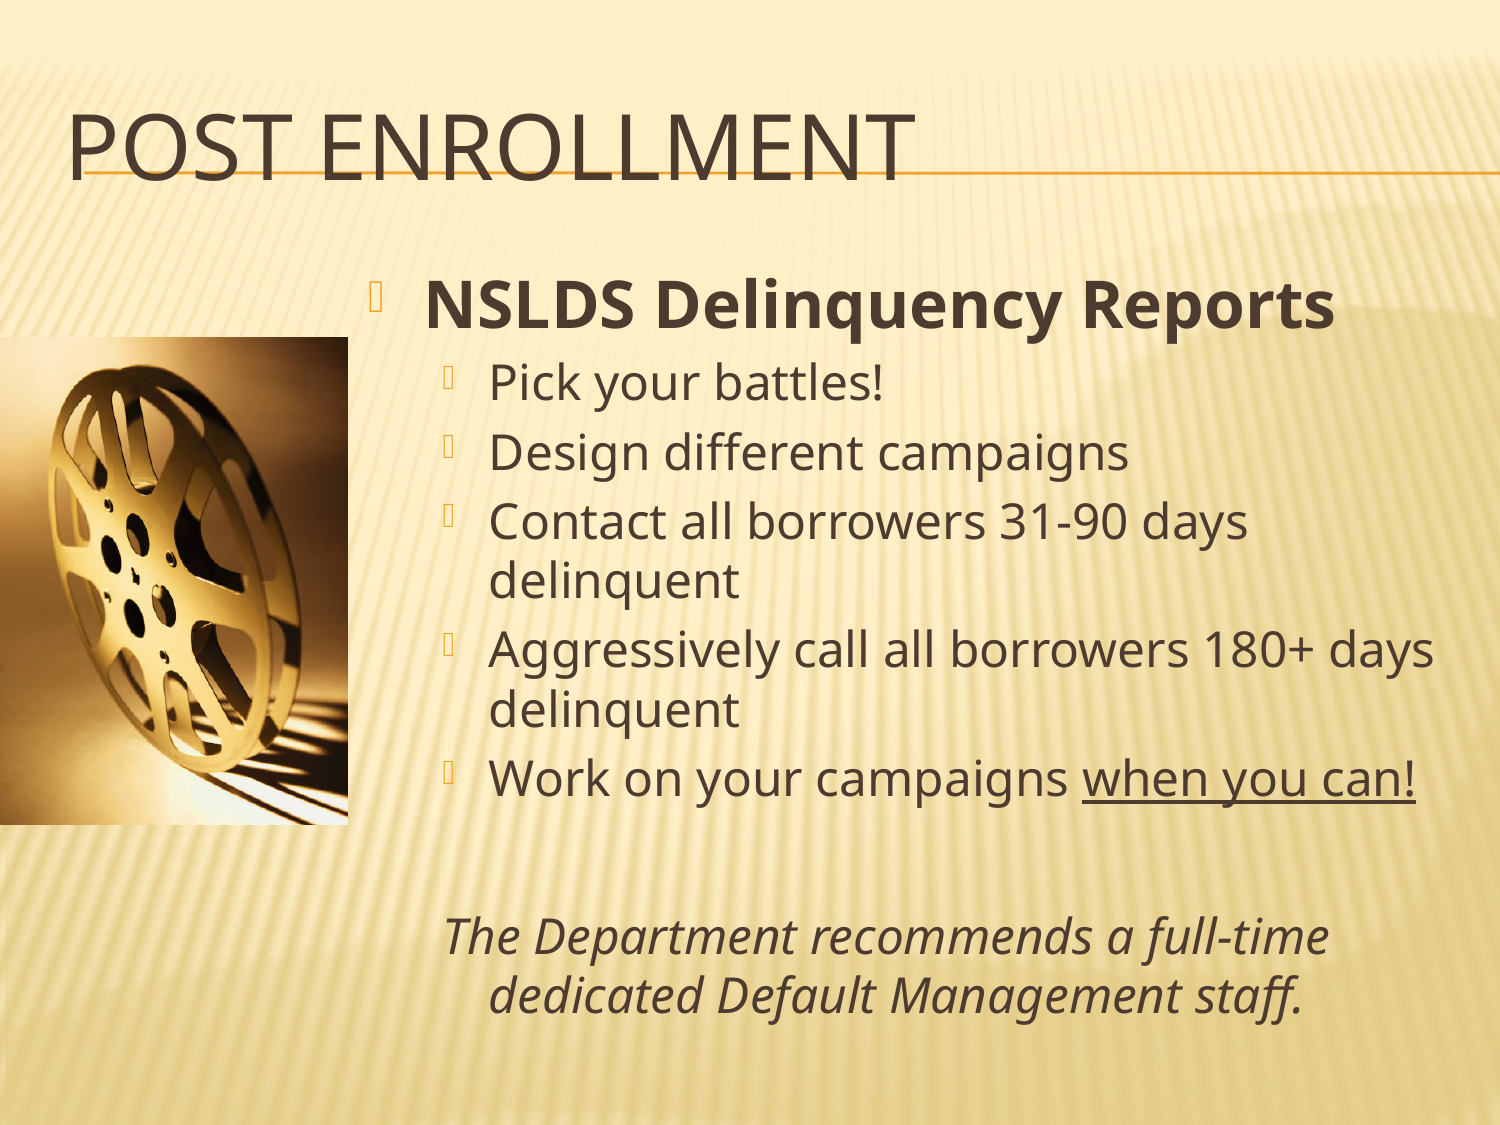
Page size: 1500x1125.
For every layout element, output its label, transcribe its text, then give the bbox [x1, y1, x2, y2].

list NSLDS Delinquency Reports Pick your battles! Design different campaigns Contact all borrowers 31-90 days delinquent Aggressively call all borrowers 180+ days delinquent Work on your campaigns when you can! The Department recommends a full-time dedicated Default Management staff. [353, 254, 1475, 1038]
title POST ENROLLMENT [50, 75, 1475, 213]
picture [0, 337, 349, 826]
